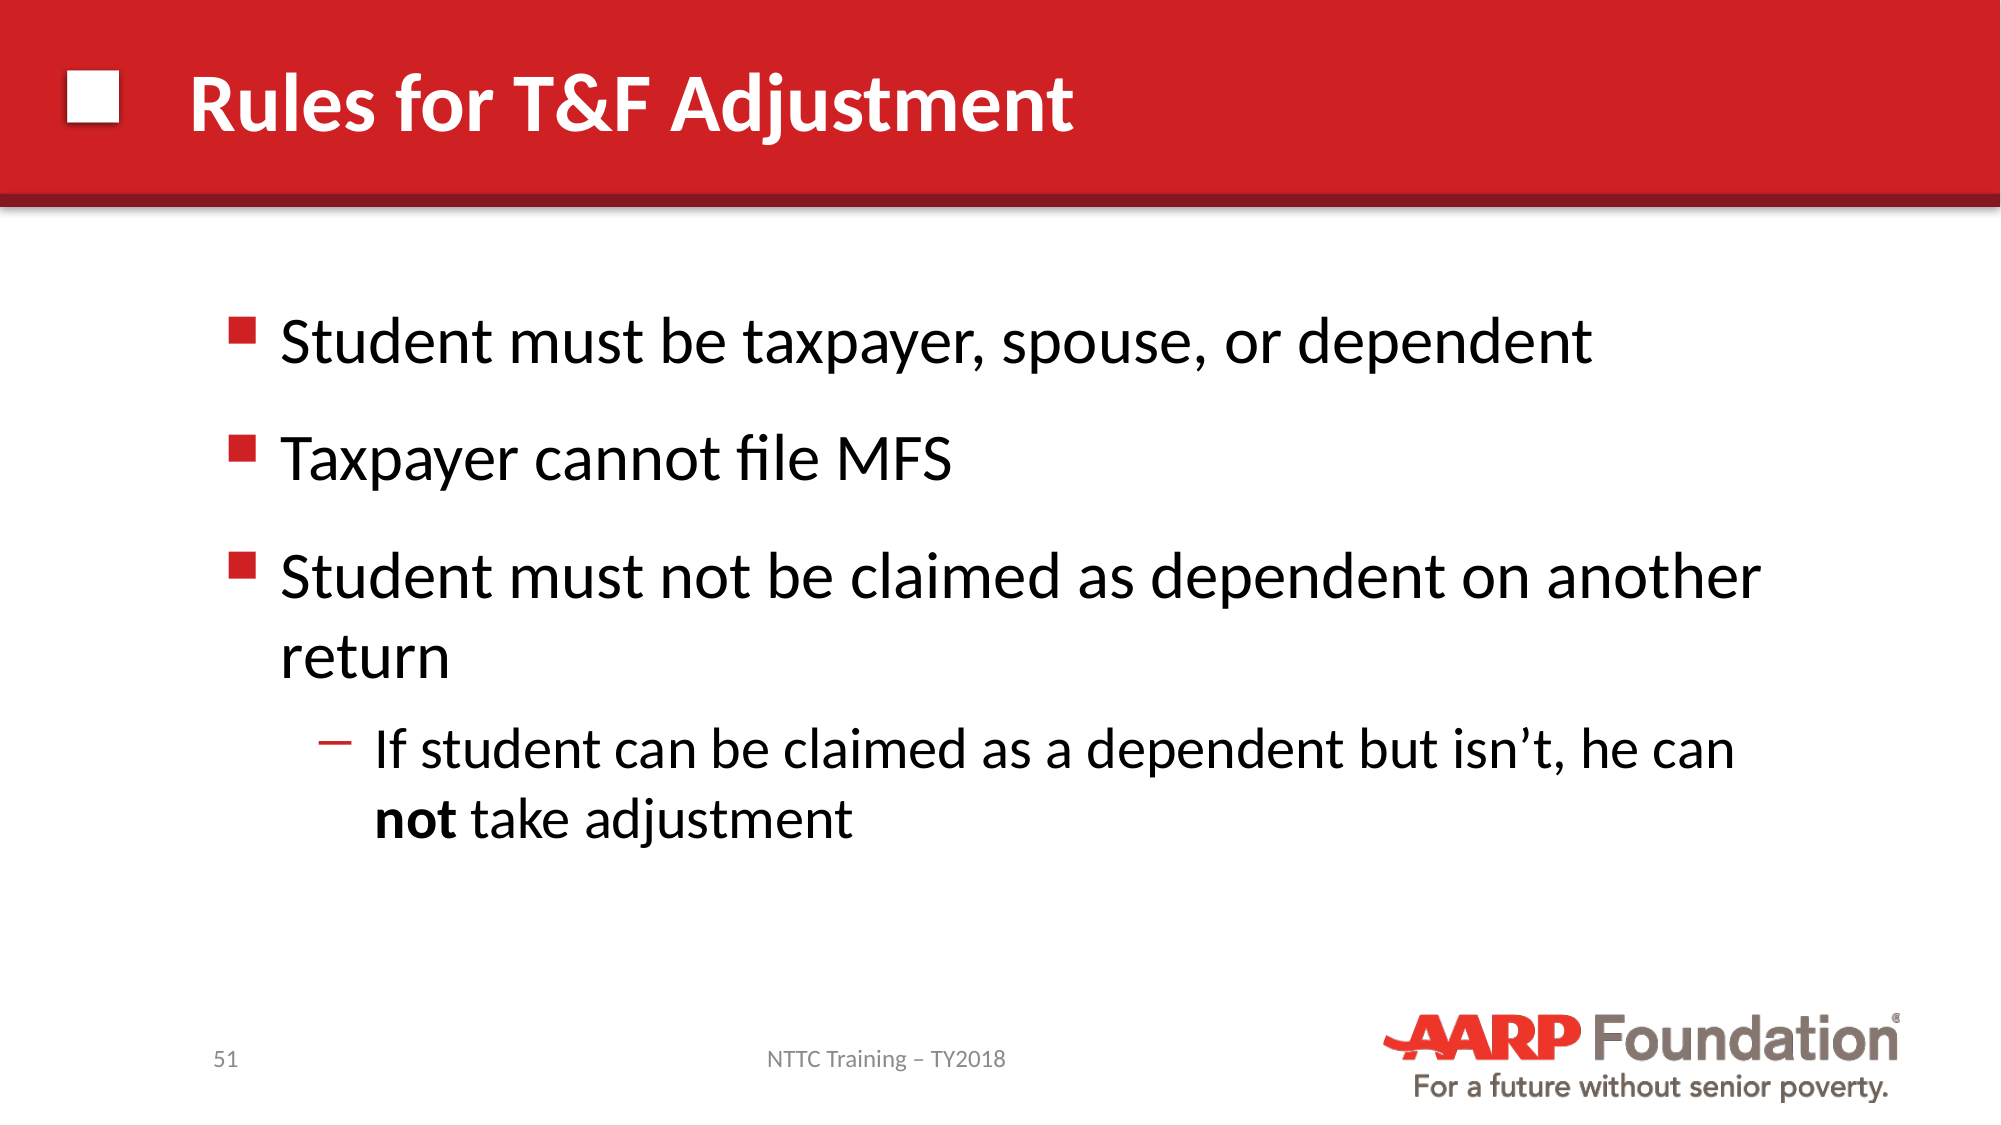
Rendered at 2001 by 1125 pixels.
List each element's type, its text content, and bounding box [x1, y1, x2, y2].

title Rules for T&F Adjustment [174, 4, 1775, 193]
footer NTTC Training – TY2018 [570, 1027, 1204, 1088]
slide_number 51 [99, 1027, 254, 1088]
list Student must be taxpayer, spouse, or dependent Taxpayer cannot file MFS Student must not be claimed as dependent on another return If student can be claimed as a dependent but isn’t, he can not take adjustment [209, 288, 1810, 949]
